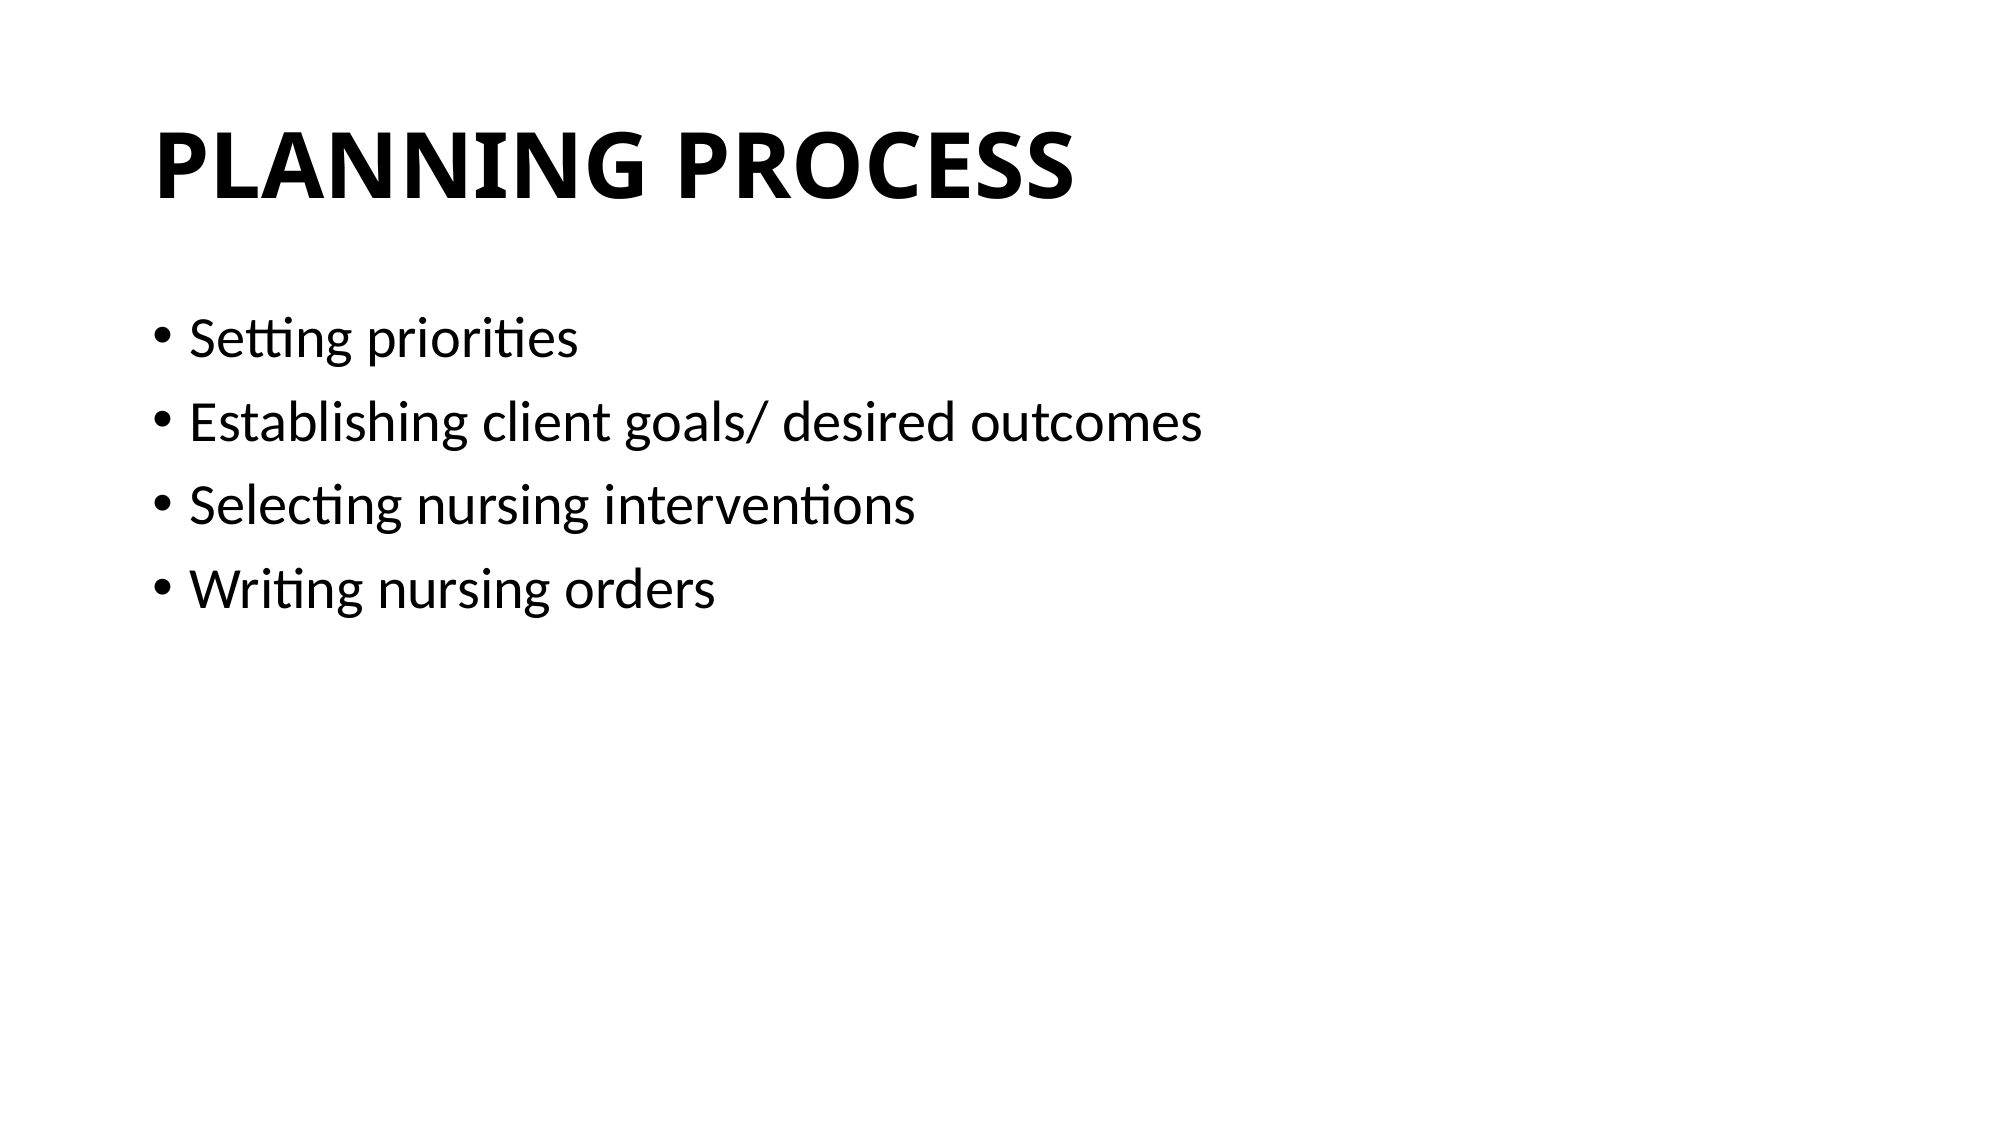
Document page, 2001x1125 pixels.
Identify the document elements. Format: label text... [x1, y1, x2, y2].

title PLANNING PROCESS [137, 59, 1863, 278]
list Setting priorities Establishing client goals/ desired outcomes Selecting nursing interventions Writing nursing orders [137, 299, 1863, 1014]
